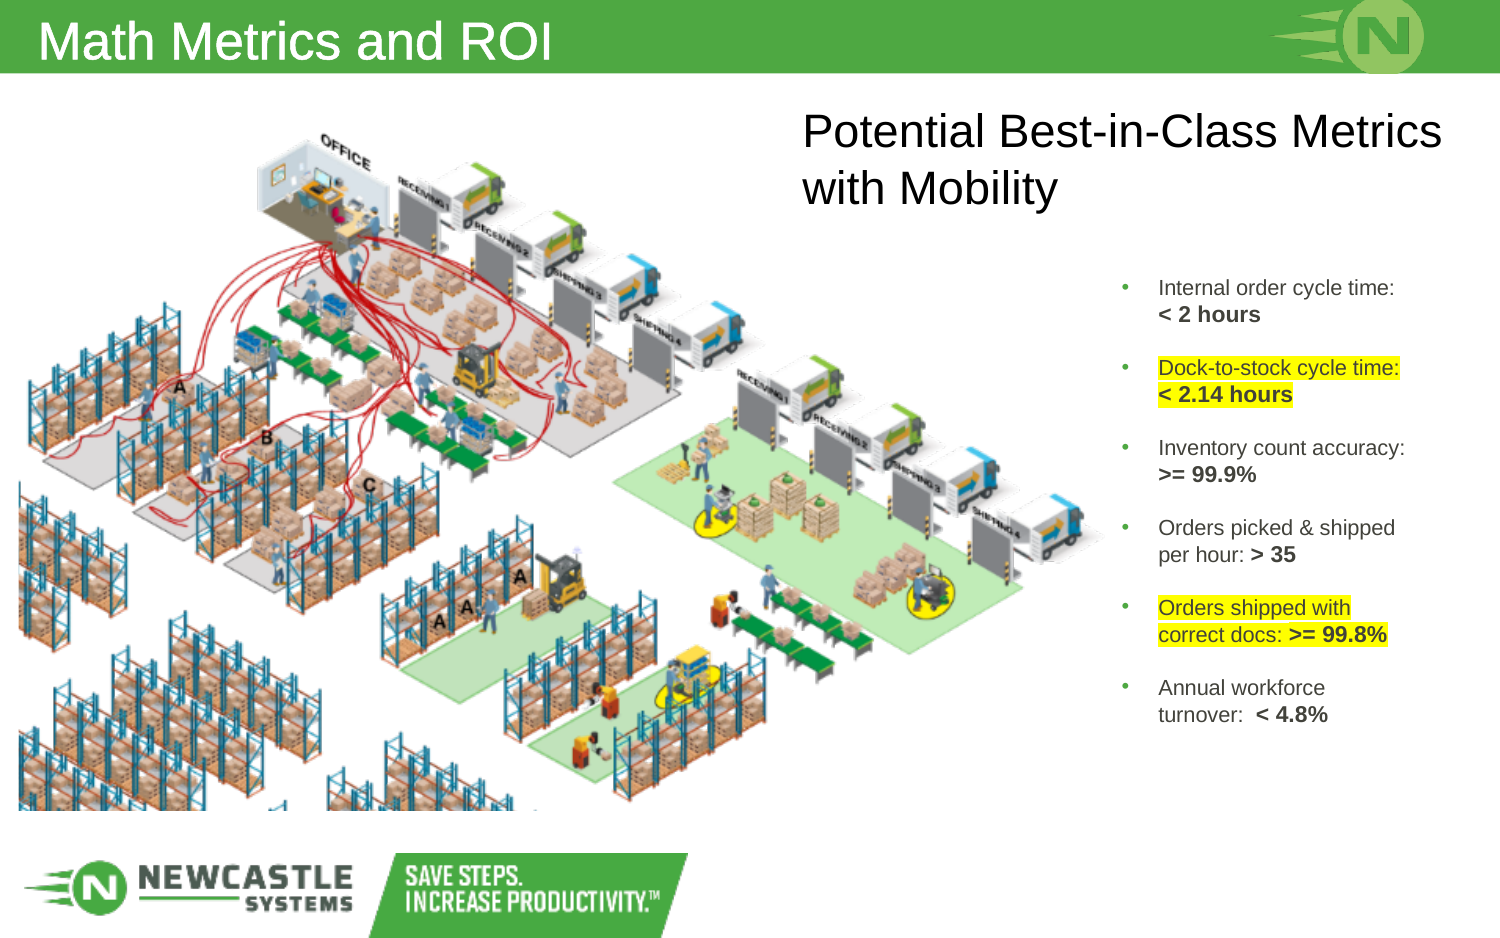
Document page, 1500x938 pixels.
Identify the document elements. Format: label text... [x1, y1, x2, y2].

text_box Potential Best-in-Class Metrics with Mobility [787, 93, 1482, 221]
text_box Math Metrics and ROI [24, 0, 1500, 66]
list Internal order cycle time: < 2 hours Dock-to-stock cycle time: < 2.14 hours Inventory count accuracy: >= 99.9% Orders picked & shipped per hour: > 35 Orders shipped with correct docs: >= 99.8% Annual workforce turnover: < 4.8% [1109, 222, 1426, 913]
picture [18, 126, 1110, 812]
picture [24, 853, 688, 938]
